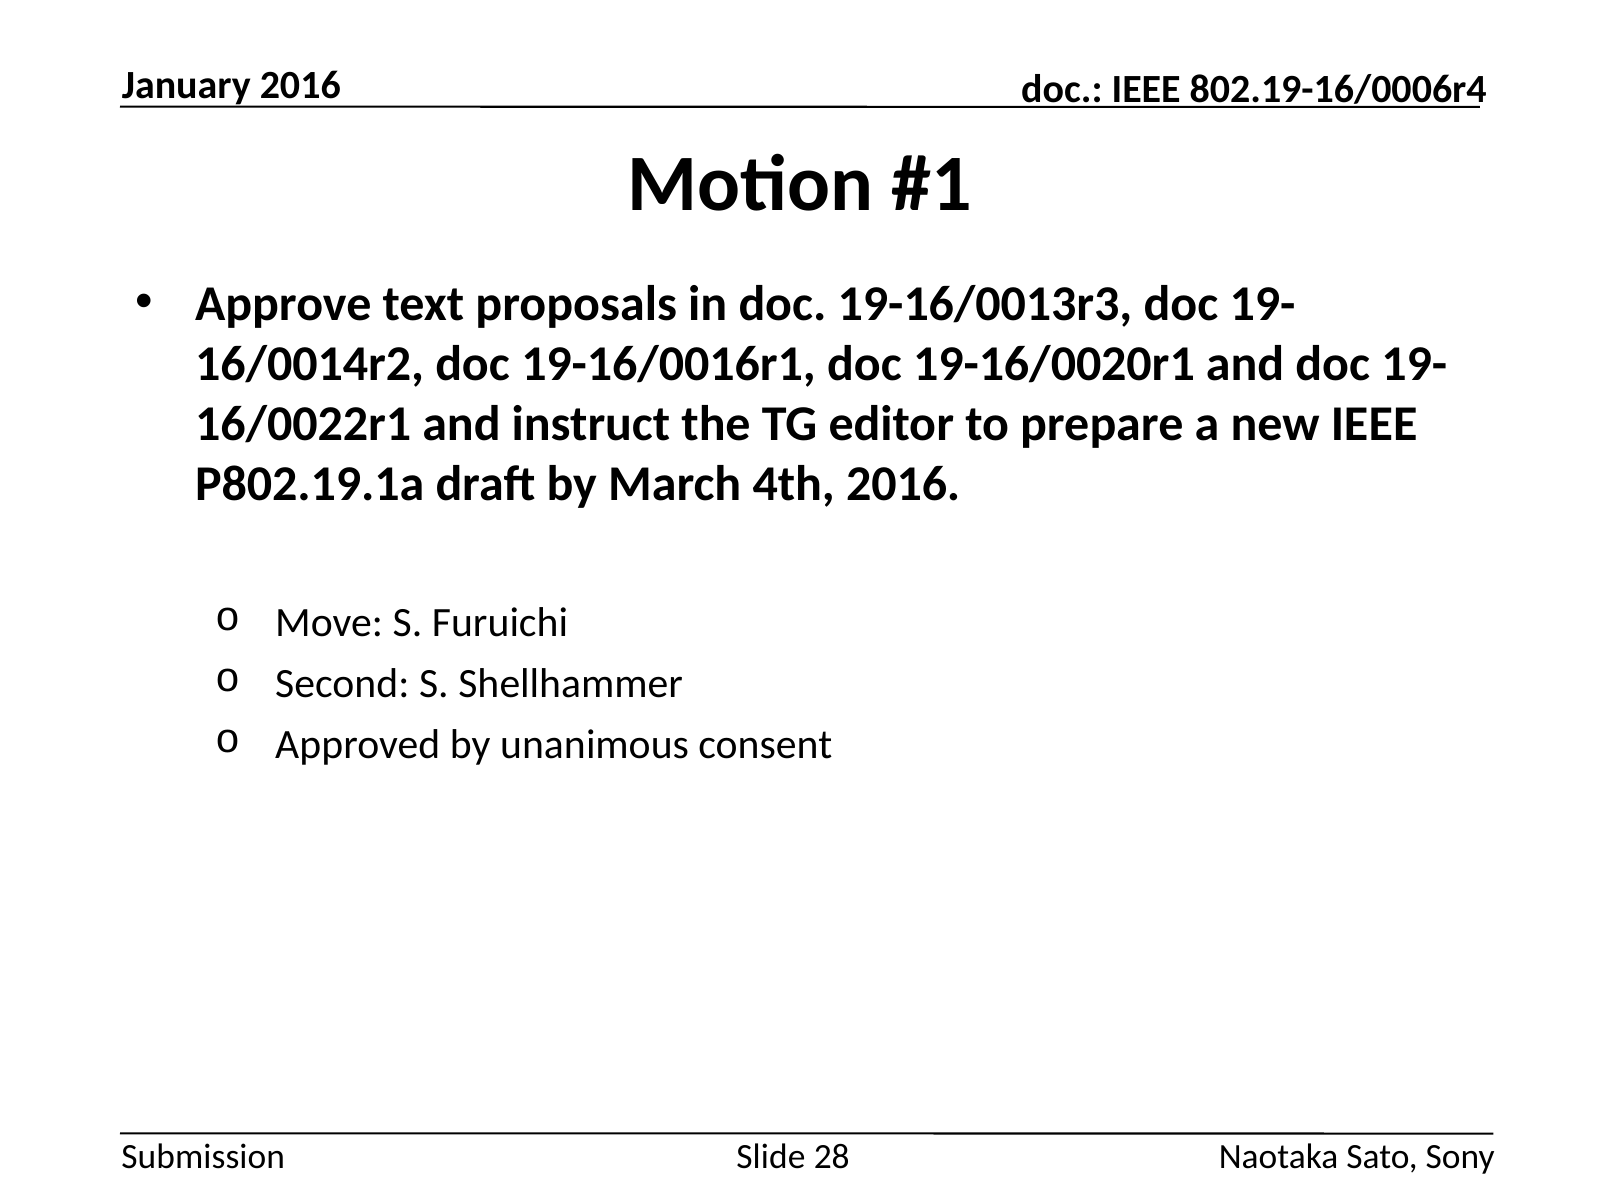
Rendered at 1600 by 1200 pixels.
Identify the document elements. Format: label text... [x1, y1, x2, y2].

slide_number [121, 58, 451, 107]
list Approve text proposals in doc. 19-16/0013r3, doc 19-16/0014r2, doc 19-16/0016r1, doc 19-16/0020r1 and doc 19-16/0022r1 and instruct the TG editor to prepare a new IEEE P802.19.1a draft by March 4th, 2016. Move: S. Furuichi Second: S. Shellhammer Approved by unanimous consent [119, 262, 1480, 1126]
slide_number Slide 28 [733, 1132, 854, 1197]
title Motion #1 [119, 119, 1480, 238]
footer Naotaka Sato, Sony [937, 1132, 1495, 1174]
